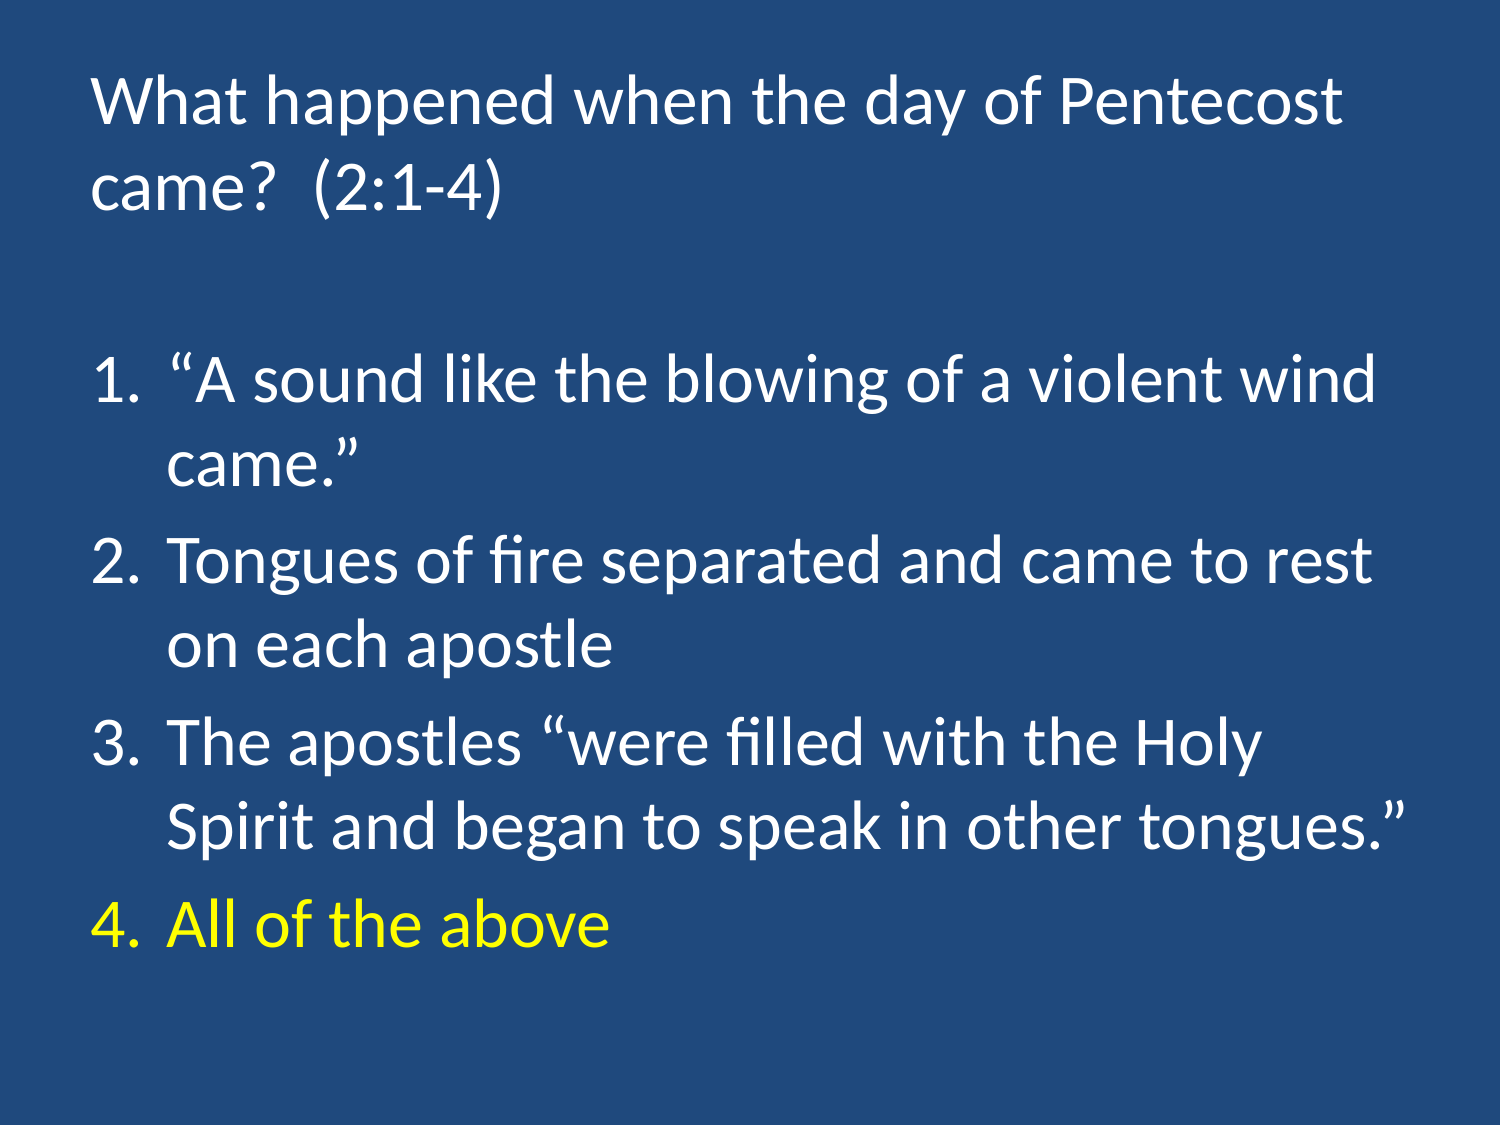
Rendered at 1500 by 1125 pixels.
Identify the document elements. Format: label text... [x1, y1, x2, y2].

list “A sound like the blowing of a violent wind came.” Tongues of fire separated and came to rest on each apostle The apostles “were filled with the Holy Spirit and began to speak in other tongues.” All of the above [75, 324, 1425, 1005]
title What happened when the day of Pentecost came? (2:1-4) [75, 45, 1425, 233]
